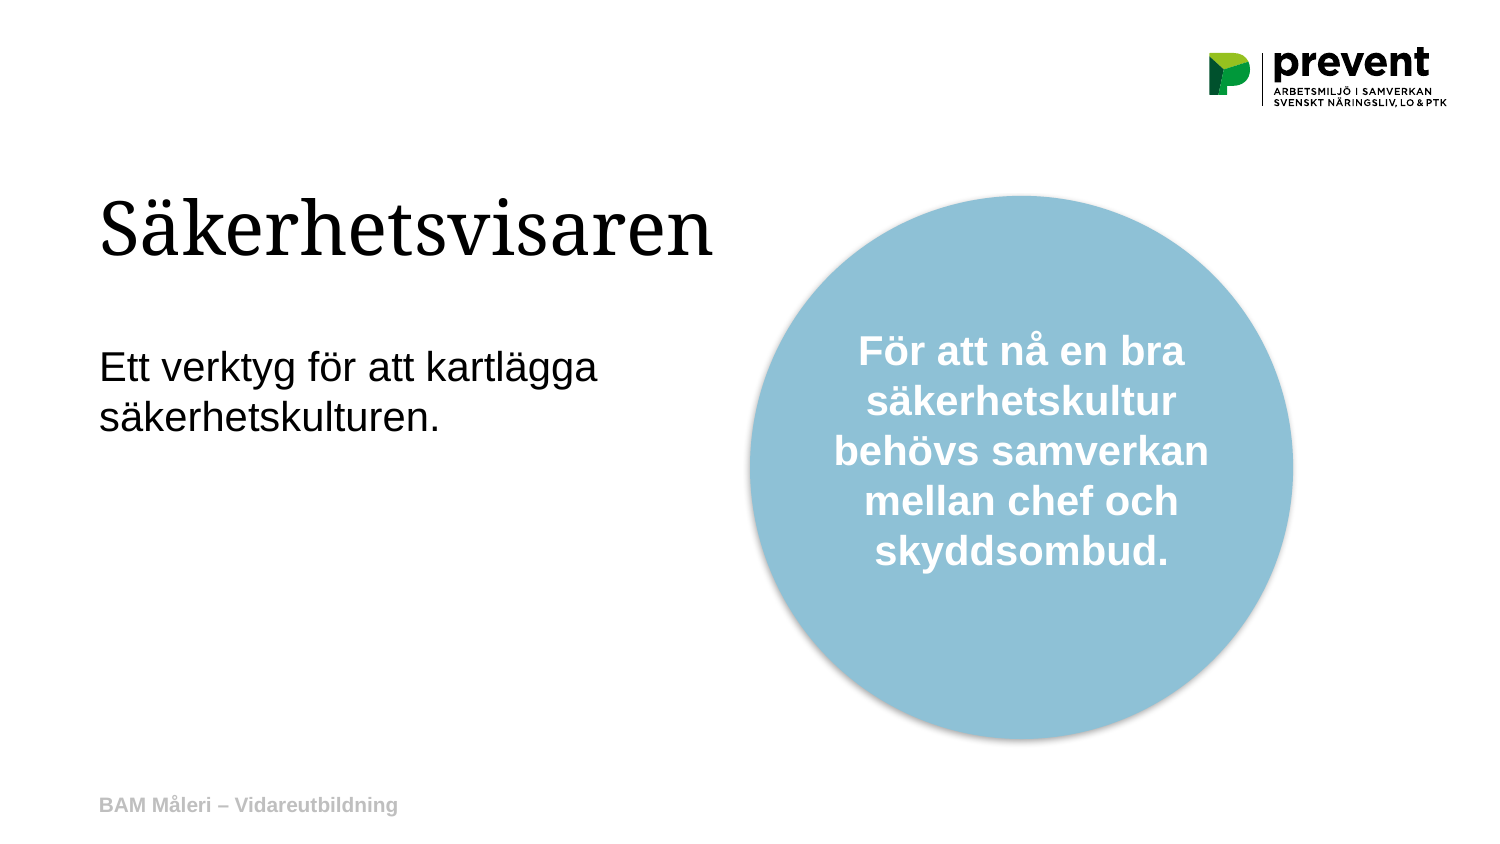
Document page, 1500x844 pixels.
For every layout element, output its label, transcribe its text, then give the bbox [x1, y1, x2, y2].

footer BAM Måleri – Vidareutbildning [83, 782, 559, 827]
list Säkerhetsvisaren [84, 113, 1109, 279]
list Ett verktyg för att kartlägga säkerhetskulturen. [84, 331, 618, 746]
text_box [749, 195, 1294, 740]
